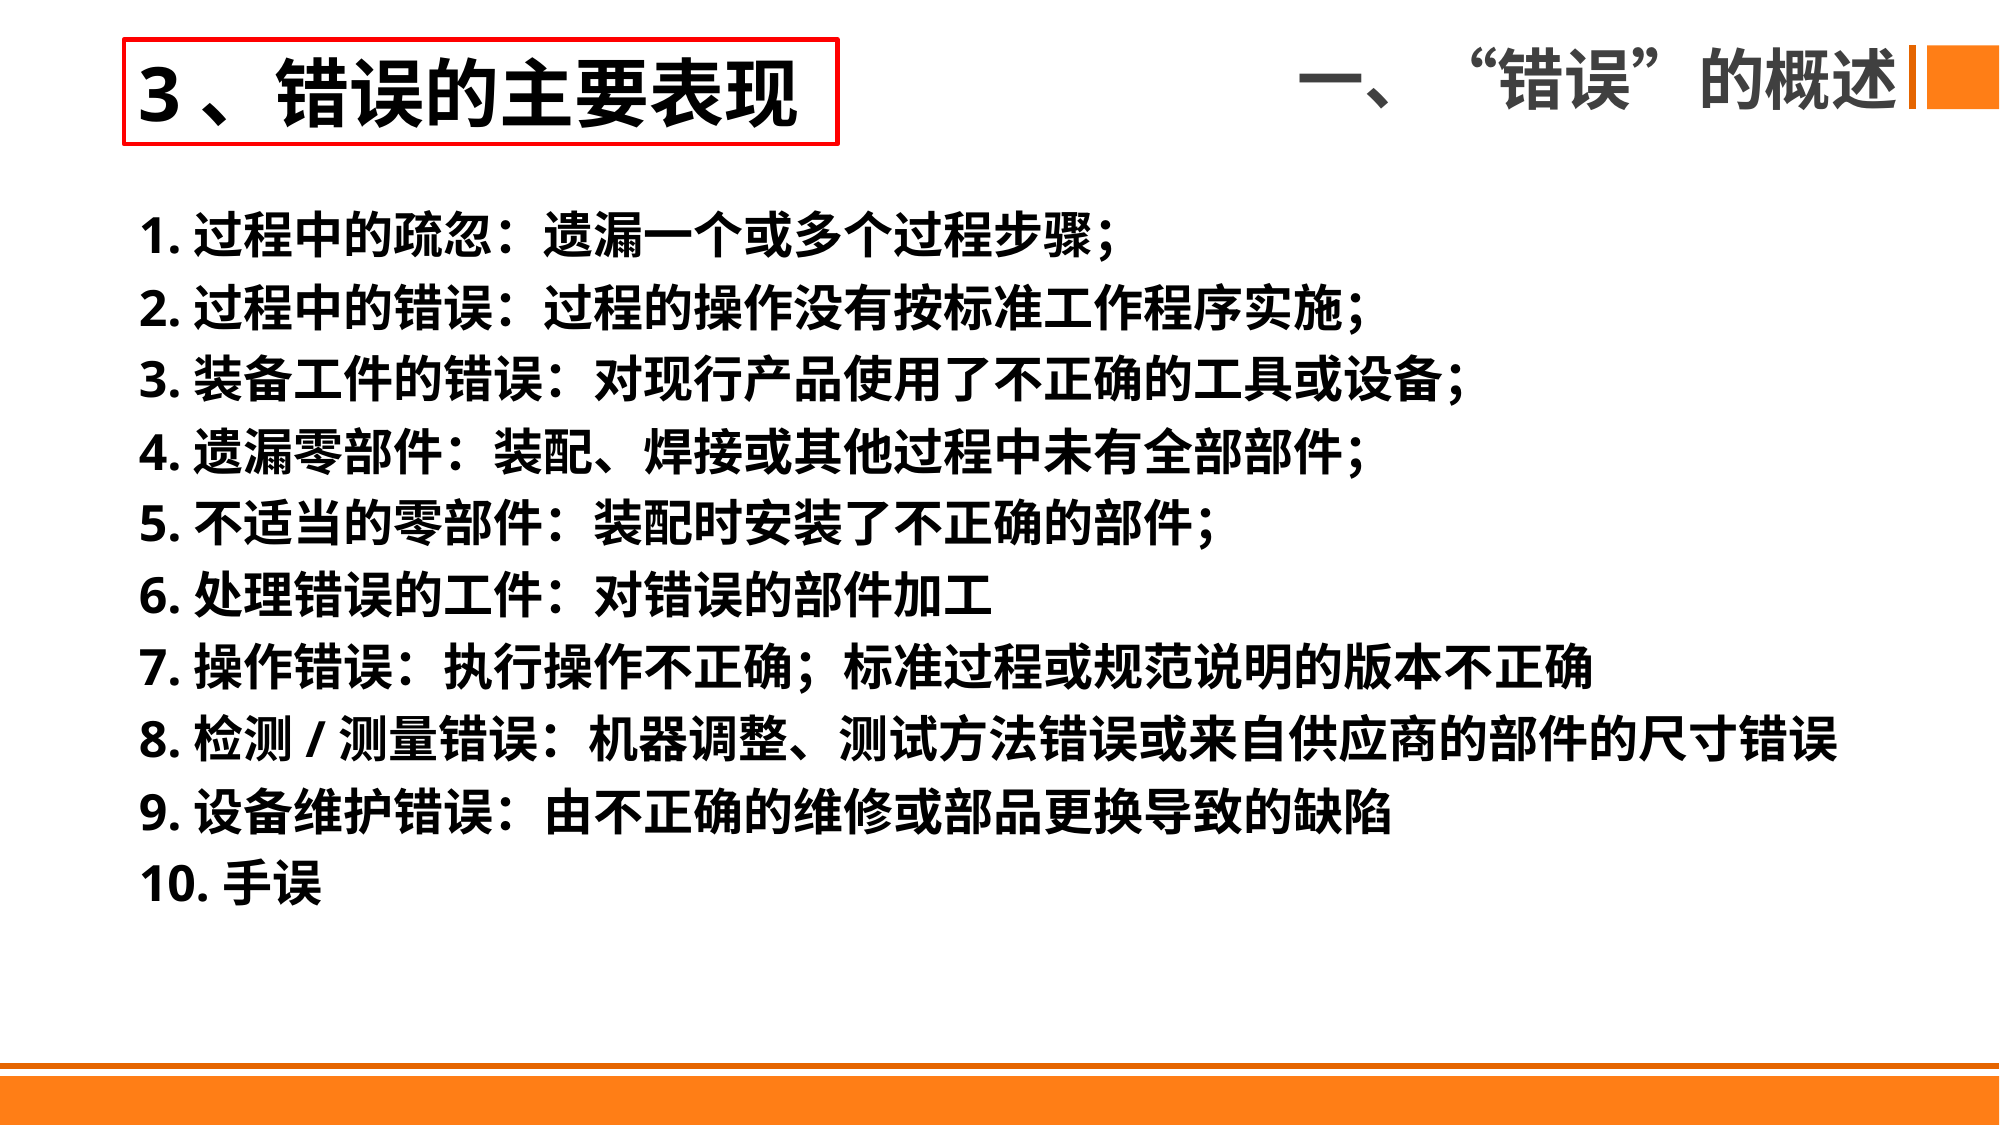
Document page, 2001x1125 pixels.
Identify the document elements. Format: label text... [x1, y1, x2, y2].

text_box 1.过程中的疏忽：遗漏一个或多个过程步骤； 2.过程中的错误：过程的操作没有按标准工作程序实施； 3.装备工件的错误：对现行产品使用了不正确的工具或设备； 4.遗漏零部件：装配、焊接或其他过程中未有全部部件； 5.不适当的零部件：装配时安装了不正确的部件； 6.处理错误的工件：对错误的部件加工 7.操作错误：执行操作不正确；标准过程或规范说明的版本不正确 8.检测/测量错误：机器调整、测试方法错误或来自供应商的部件的尺寸错误 9.设备维护错误：由不正确的维修或部品更换导致的缺陷 10.手误 [123, 184, 1892, 920]
text_box 3、错误的主要表现 [123, 39, 838, 145]
list 一、“错误”的概述 [877, 39, 1914, 104]
